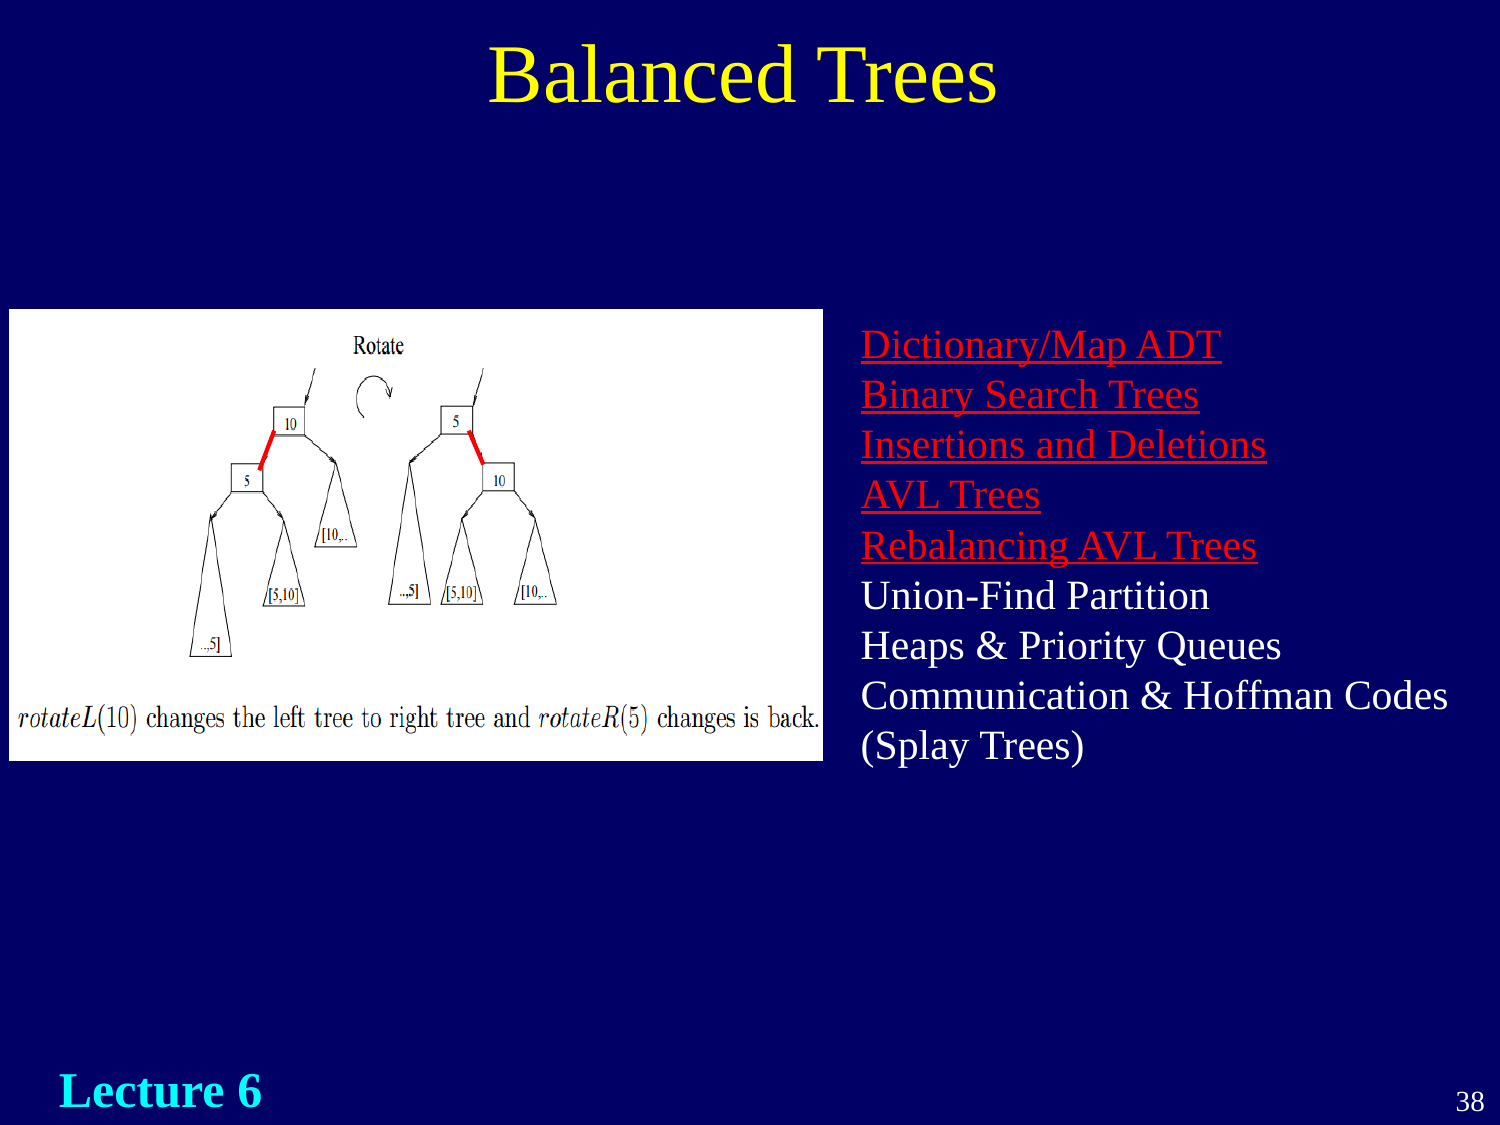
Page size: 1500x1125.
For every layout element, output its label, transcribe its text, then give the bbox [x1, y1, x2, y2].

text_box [9, 309, 824, 761]
text_box Dictionary/Map ADT Binary Search Trees Insertions and Deletions AVL Trees Rebalancing AVL Trees Union-Find Partition Heaps & Priority Queues Communication & Hoffman Codes (Splay Trees) [845, 309, 1464, 775]
text_box Lecture 6 [0, 1049, 322, 1125]
text_box Balanced Trees [0, 0, 1488, 163]
